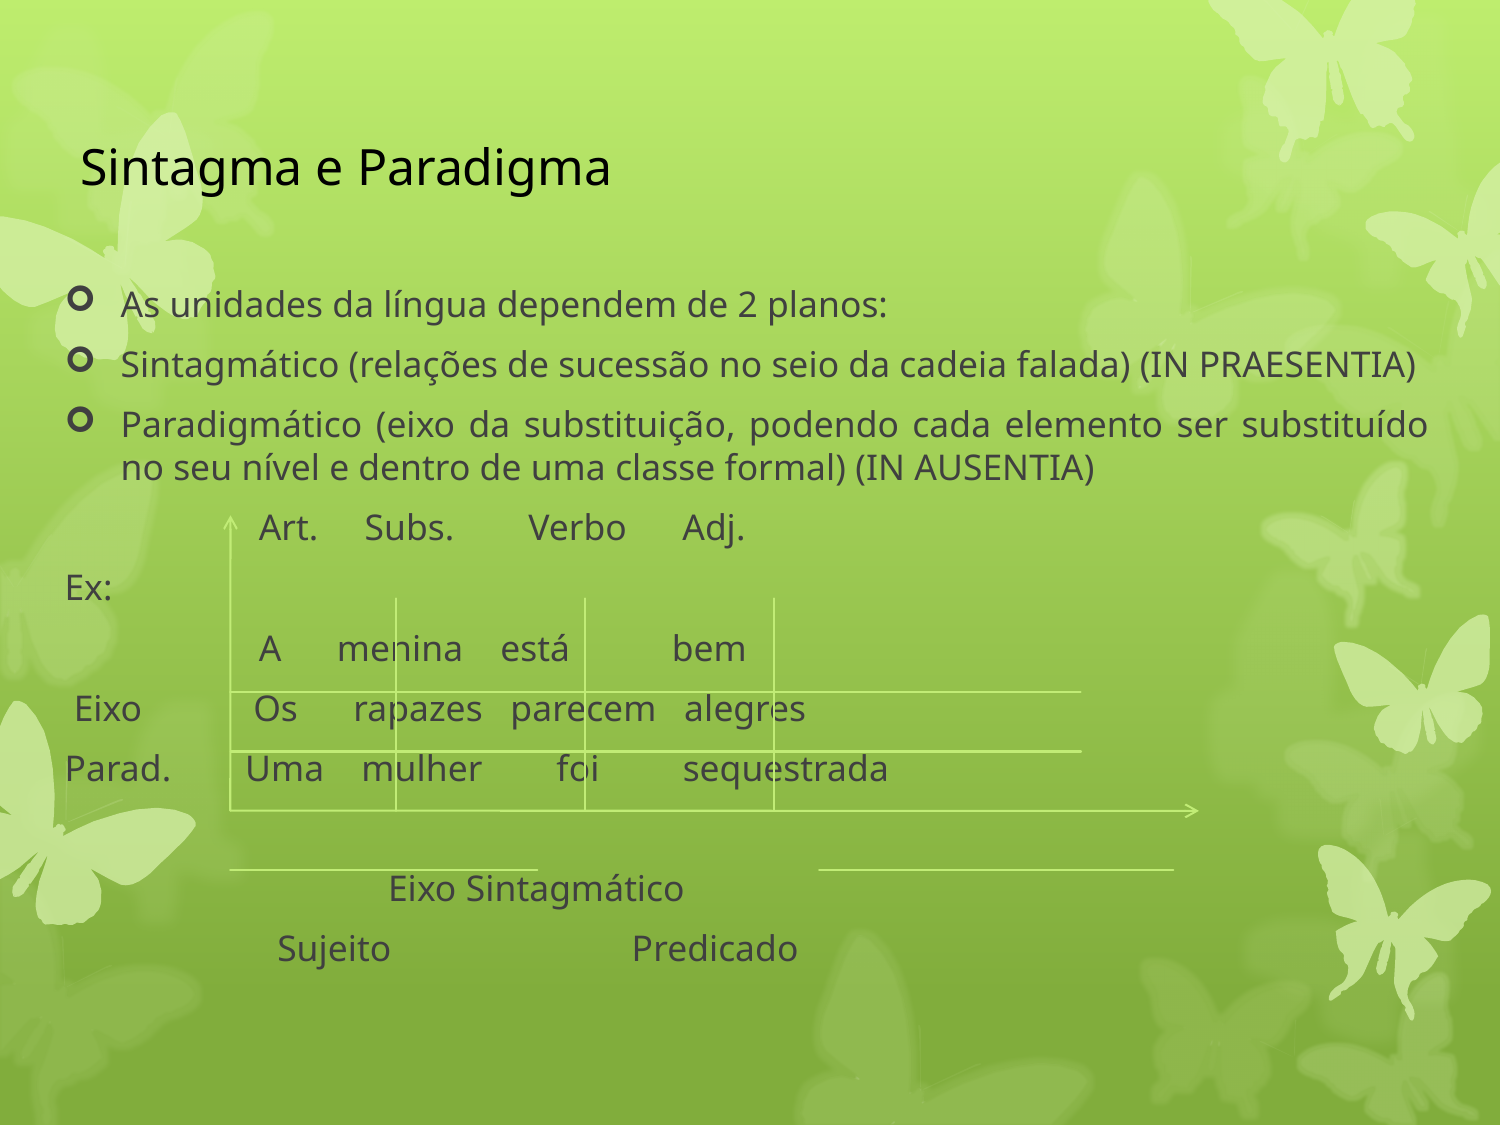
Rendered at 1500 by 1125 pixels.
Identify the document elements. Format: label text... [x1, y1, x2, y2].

title Sintagma e Paradigma [64, 90, 1234, 242]
list As unidades da língua dependem de 2 planos: Sintagmático (relações de sucessão no seio da cadeia falada) (IN PRAESENTIA) Paradigmático (eixo da substituição, podendo cada elemento ser substituído no seu nível e dentro de uma classe formal) (IN AUSENTIA) Art. Subs. Verbo Adj. Ex: A menina está bem Eixo Os rapazes parecem alegres Parad. Uma mulher foi sequestrada Eixo Sintagmático Sujeito Predicado [49, 250, 1445, 1001]
